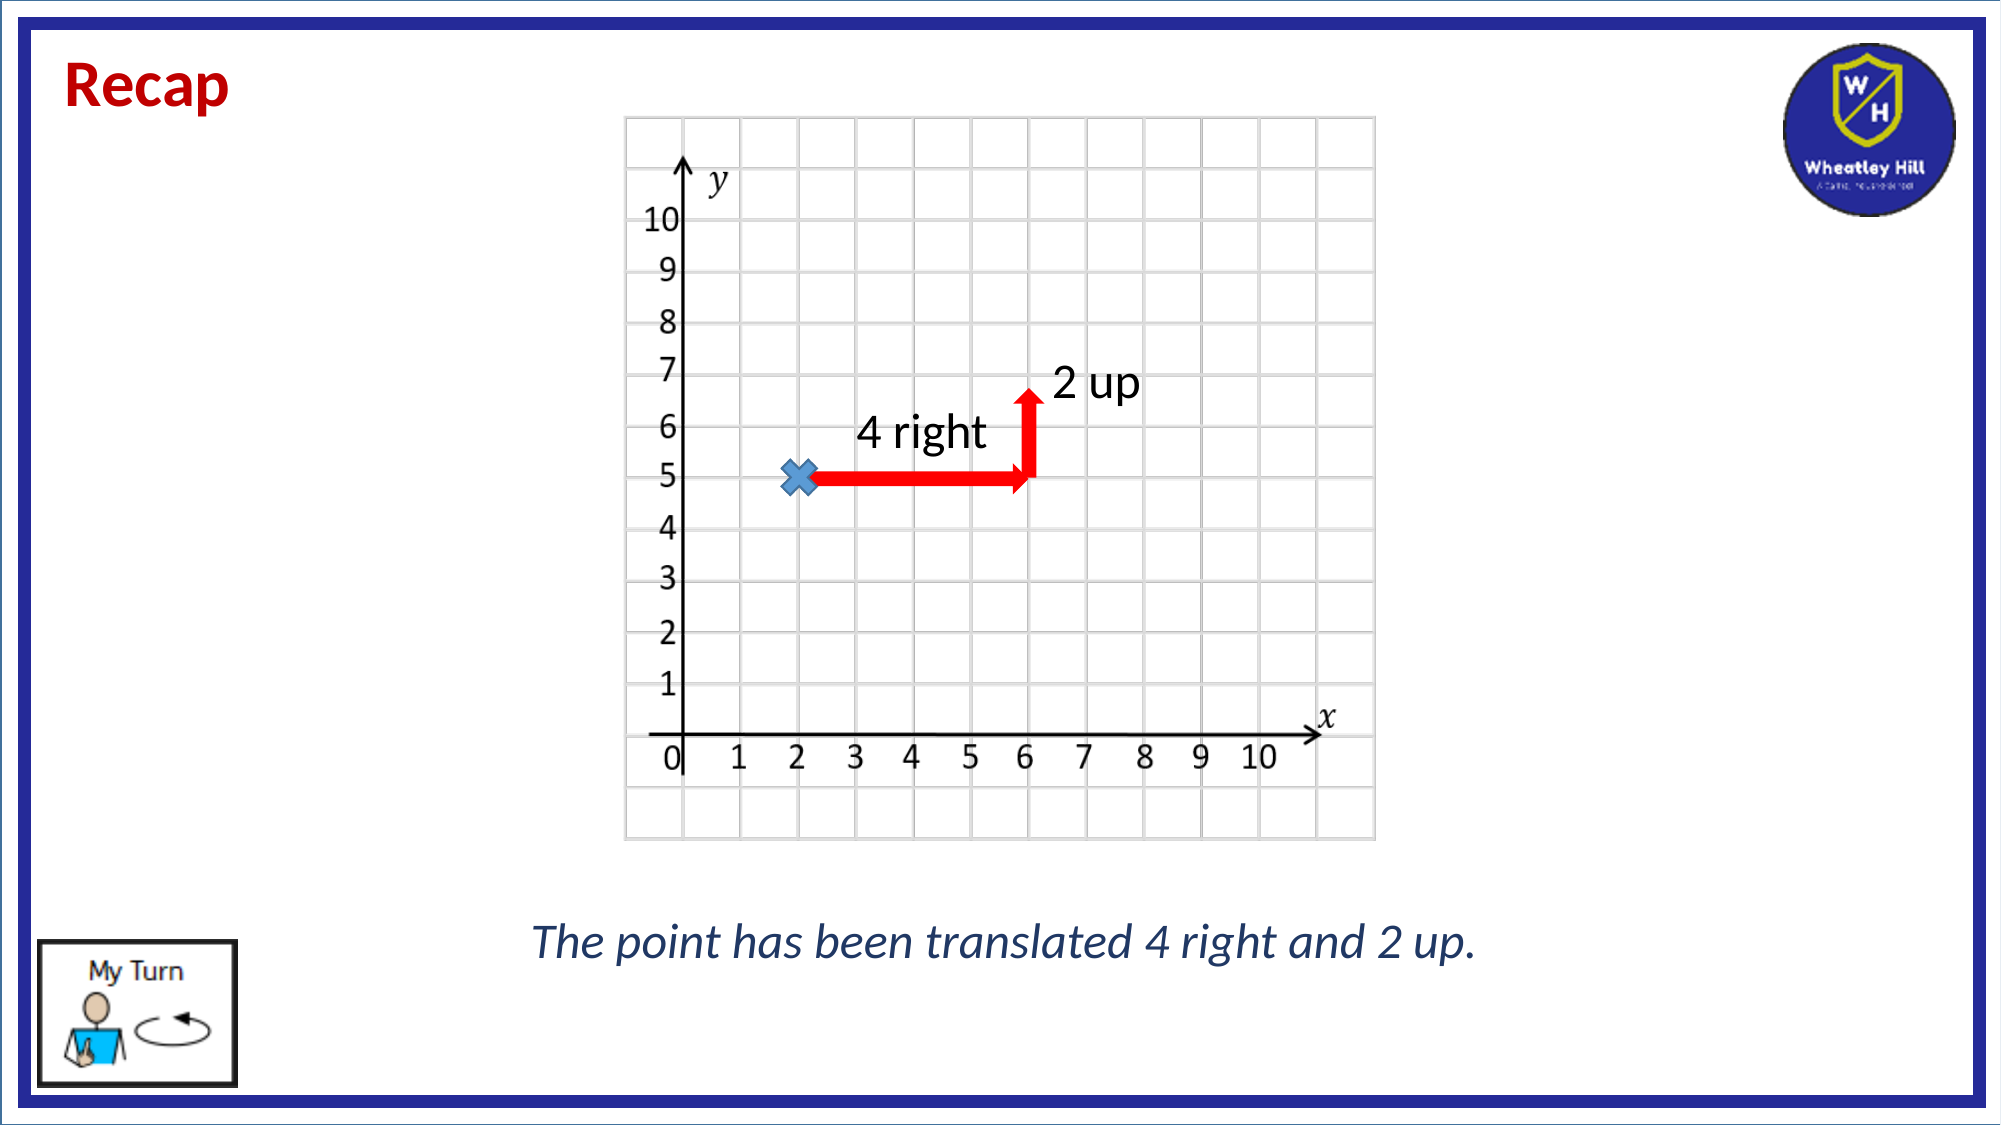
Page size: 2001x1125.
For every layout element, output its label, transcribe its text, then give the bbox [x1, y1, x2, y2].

text_box Recap [49, 41, 1514, 203]
text_box The point has been translated 4 right and 2 up. [515, 901, 1666, 977]
picture [0, 0, 2001, 1125]
